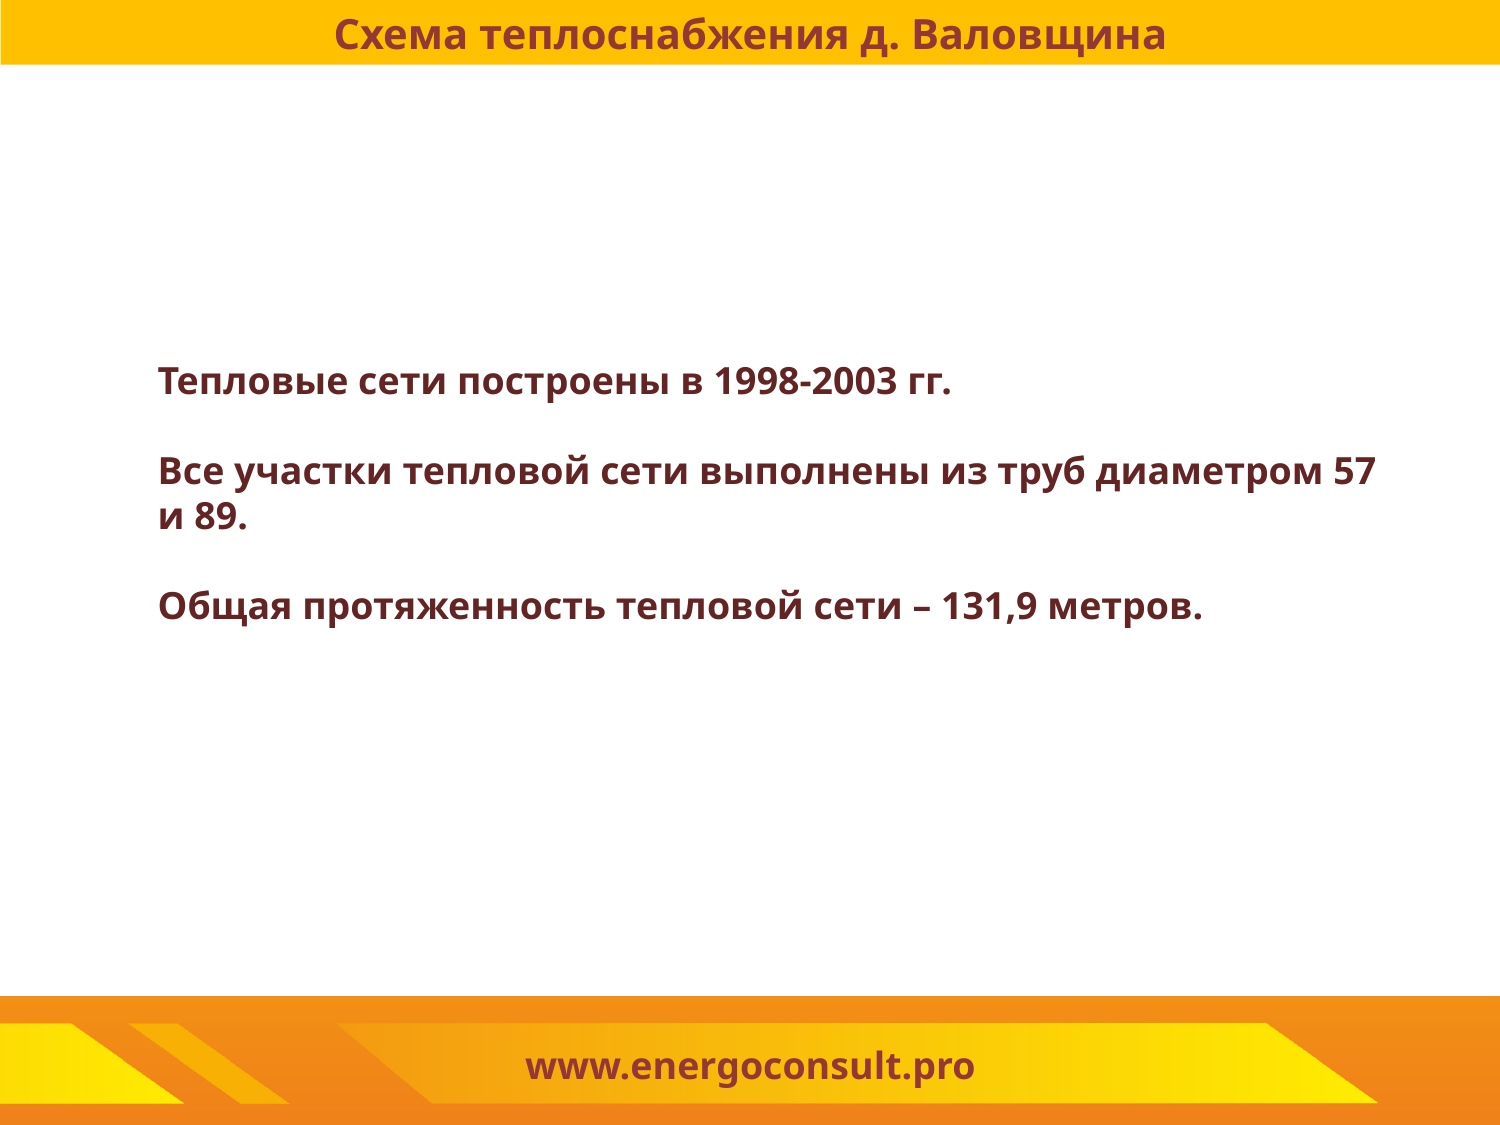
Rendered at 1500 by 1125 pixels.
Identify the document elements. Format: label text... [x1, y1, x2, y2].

text_box Тепловые сети построены в 1998-2003 гг. Все участки тепловой сети выполнены из труб диаметром 57 и 89. Общая протяженность тепловой сети – 131,9 метров. [142, 349, 1408, 635]
picture [0, 996, 1500, 1125]
text_box Схема теплоснабжения д. Валовщина [0, 0, 1500, 65]
